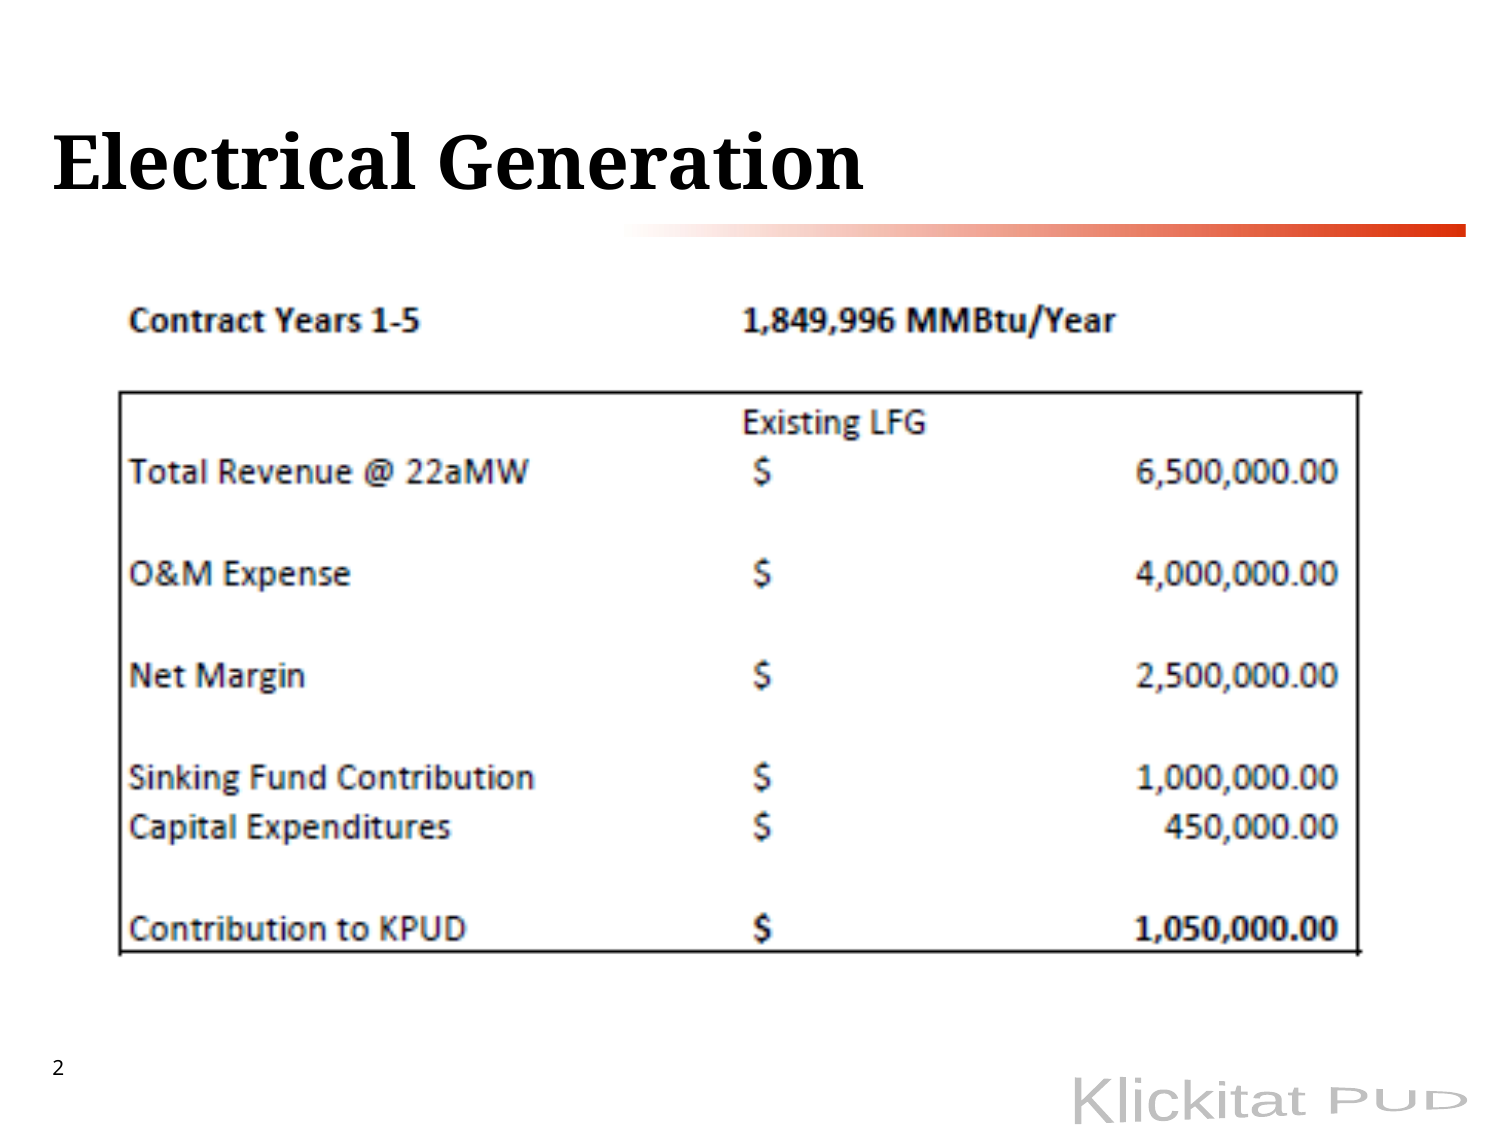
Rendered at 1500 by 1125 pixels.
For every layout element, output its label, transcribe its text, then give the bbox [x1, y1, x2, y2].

picture [624, 224, 1466, 237]
picture [101, 287, 1388, 988]
title Electrical Generation [37, 49, 1463, 213]
